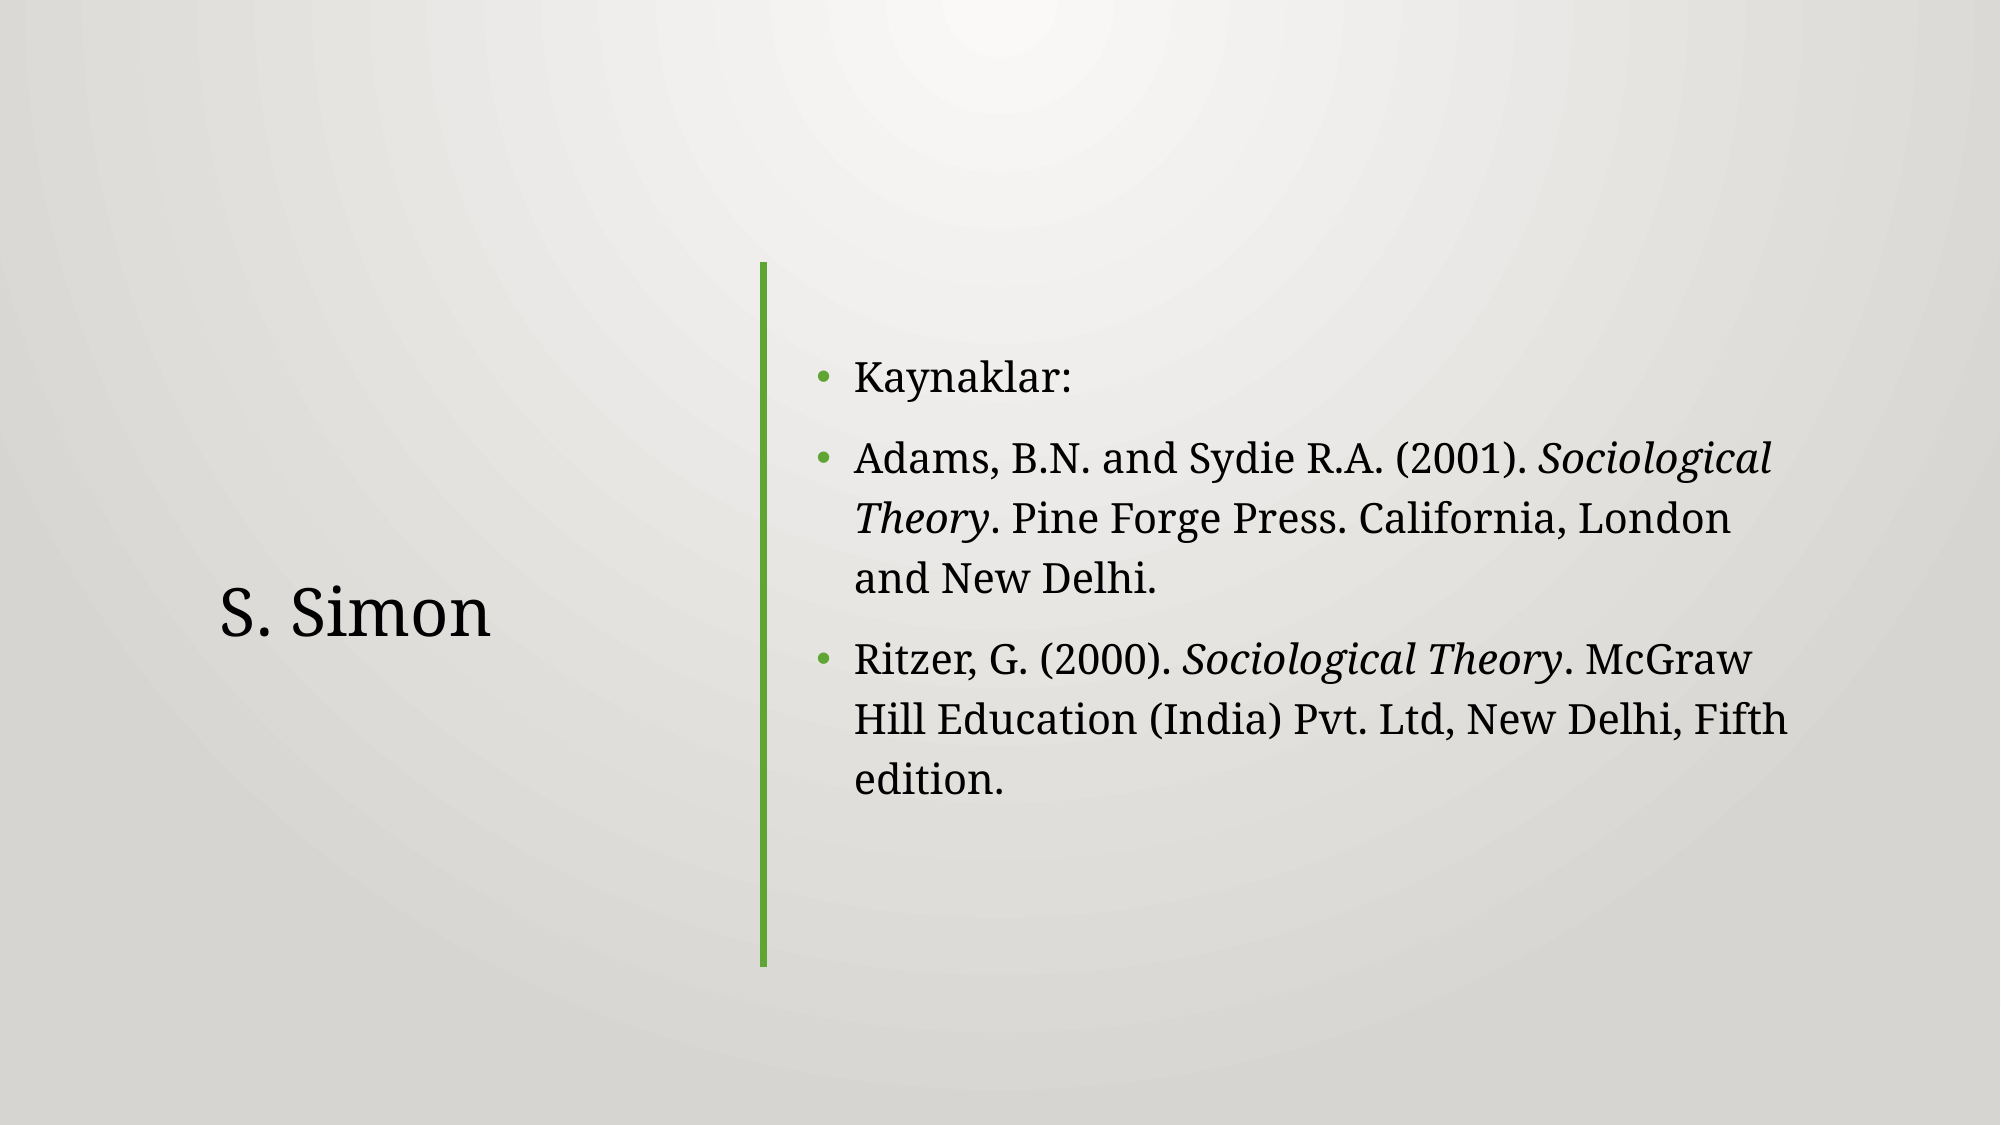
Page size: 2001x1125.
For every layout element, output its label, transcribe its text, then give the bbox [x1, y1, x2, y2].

text_box [0, 0, 2000, 1125]
list Kaynaklar: Adams, B.N. and Sydie R.A. (2001). Sociological Theory. Pine Forge Press. California, London and New Delhi. Ritzer, G. (2000). Sociological Theory. McGraw Hill Education (India) Pvt. Ltd, New Delhi, Fifth edition. [801, 262, 1814, 968]
title S. Simon [205, 262, 726, 968]
